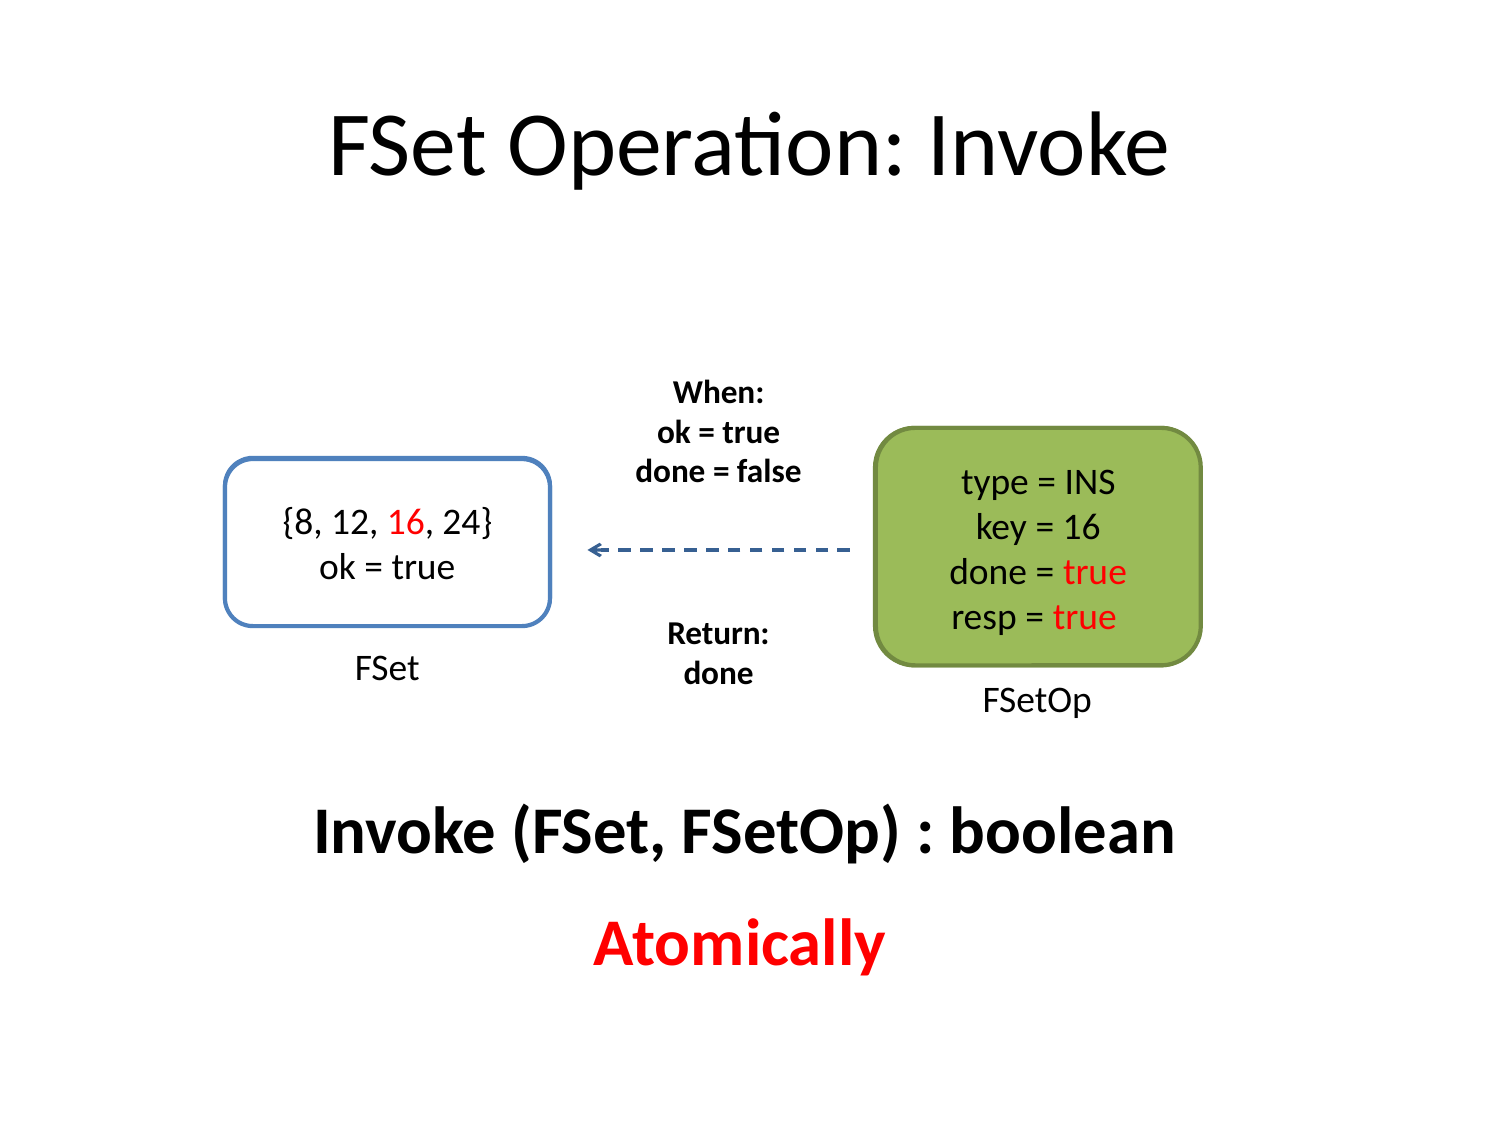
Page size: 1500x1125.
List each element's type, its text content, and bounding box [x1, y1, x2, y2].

text_box When: ok = true done = false [620, 362, 817, 497]
text_box Invoke (FSet, FSetOp) : boolean [298, 779, 1192, 875]
text_box Atomically [579, 891, 902, 987]
text_box FSetOp [967, 668, 1107, 728]
text_box type = INS key = 16 done = true resp = true [873, 425, 1203, 668]
title FSet Operation: Invoke [75, 45, 1425, 233]
text_box {8, 12, 16, 24} ok = true [222, 456, 553, 629]
text_box FSet [340, 635, 435, 695]
text_box Return: done [652, 604, 785, 699]
